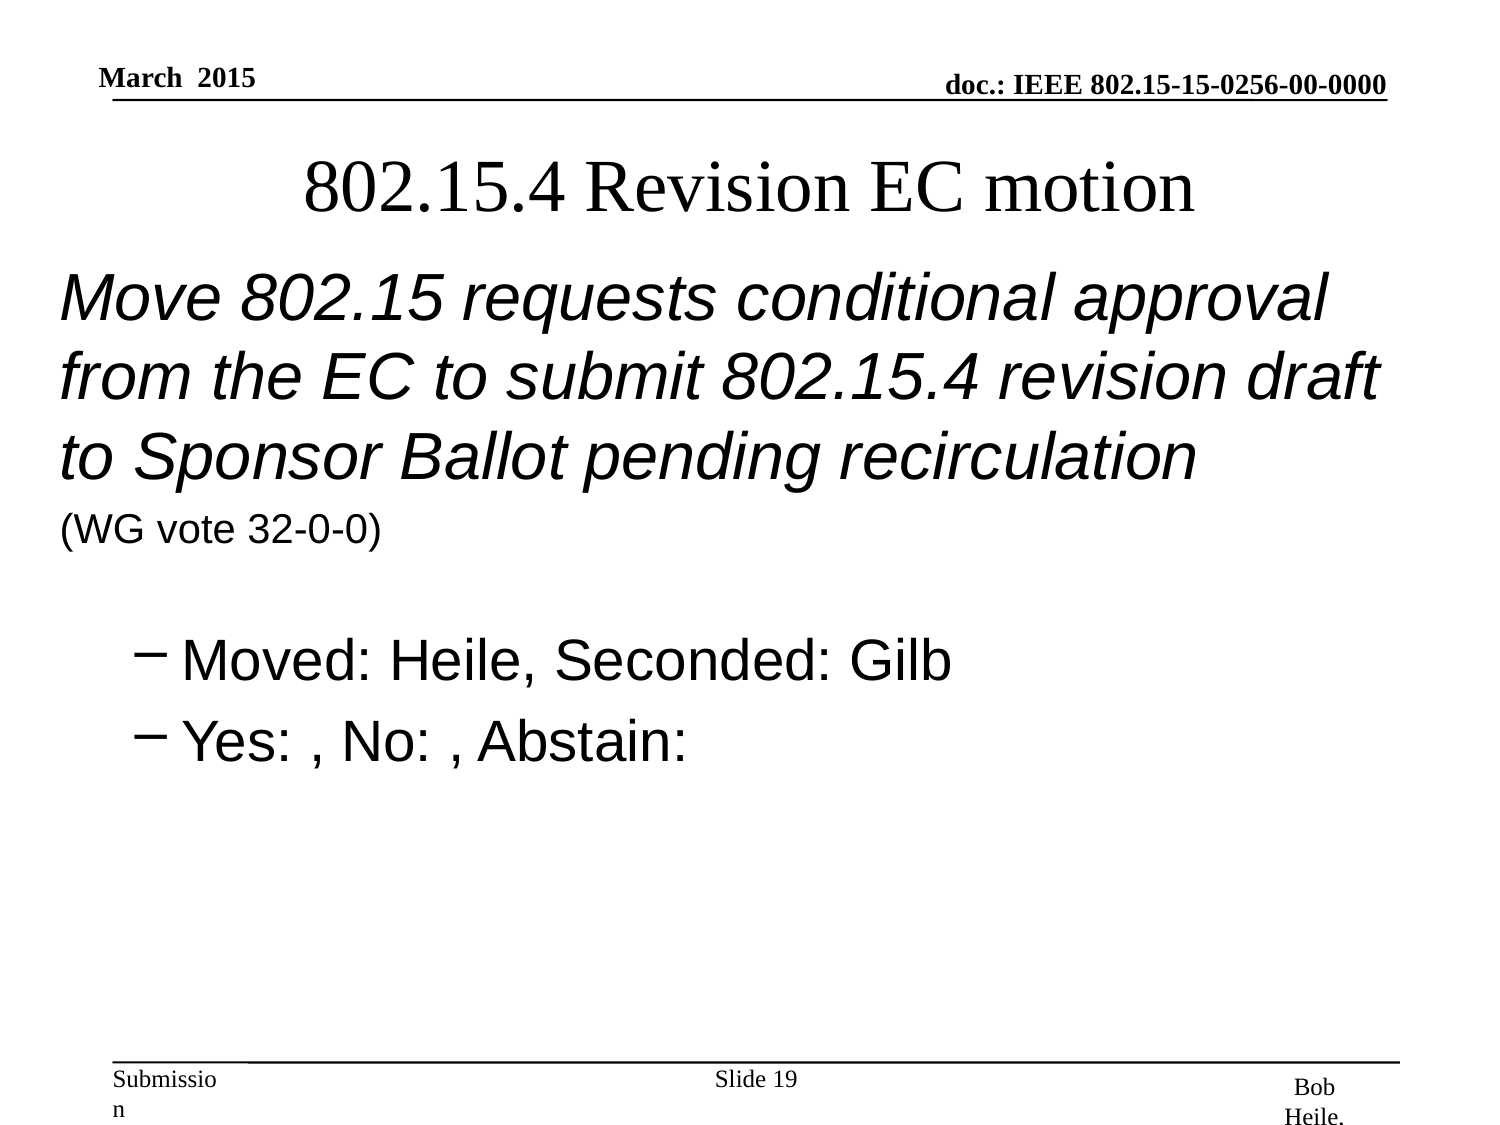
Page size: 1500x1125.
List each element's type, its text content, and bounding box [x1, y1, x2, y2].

footer Bob Heile, ZigBee Alliance [1270, 1070, 1359, 1101]
title 802.15.4 Revision EC motion [112, 112, 1388, 245]
slide_number Slide 19 [712, 1061, 800, 1093]
list Move 802.15 requests conditional approval from the EC to submit 802.15.4 revision draft to Sponsor Ballot pending recirculation (WG vote 32-0-0) Moved: Heile, Seconded: Gilb Yes: , No: , Abstain: [44, 245, 1470, 1048]
